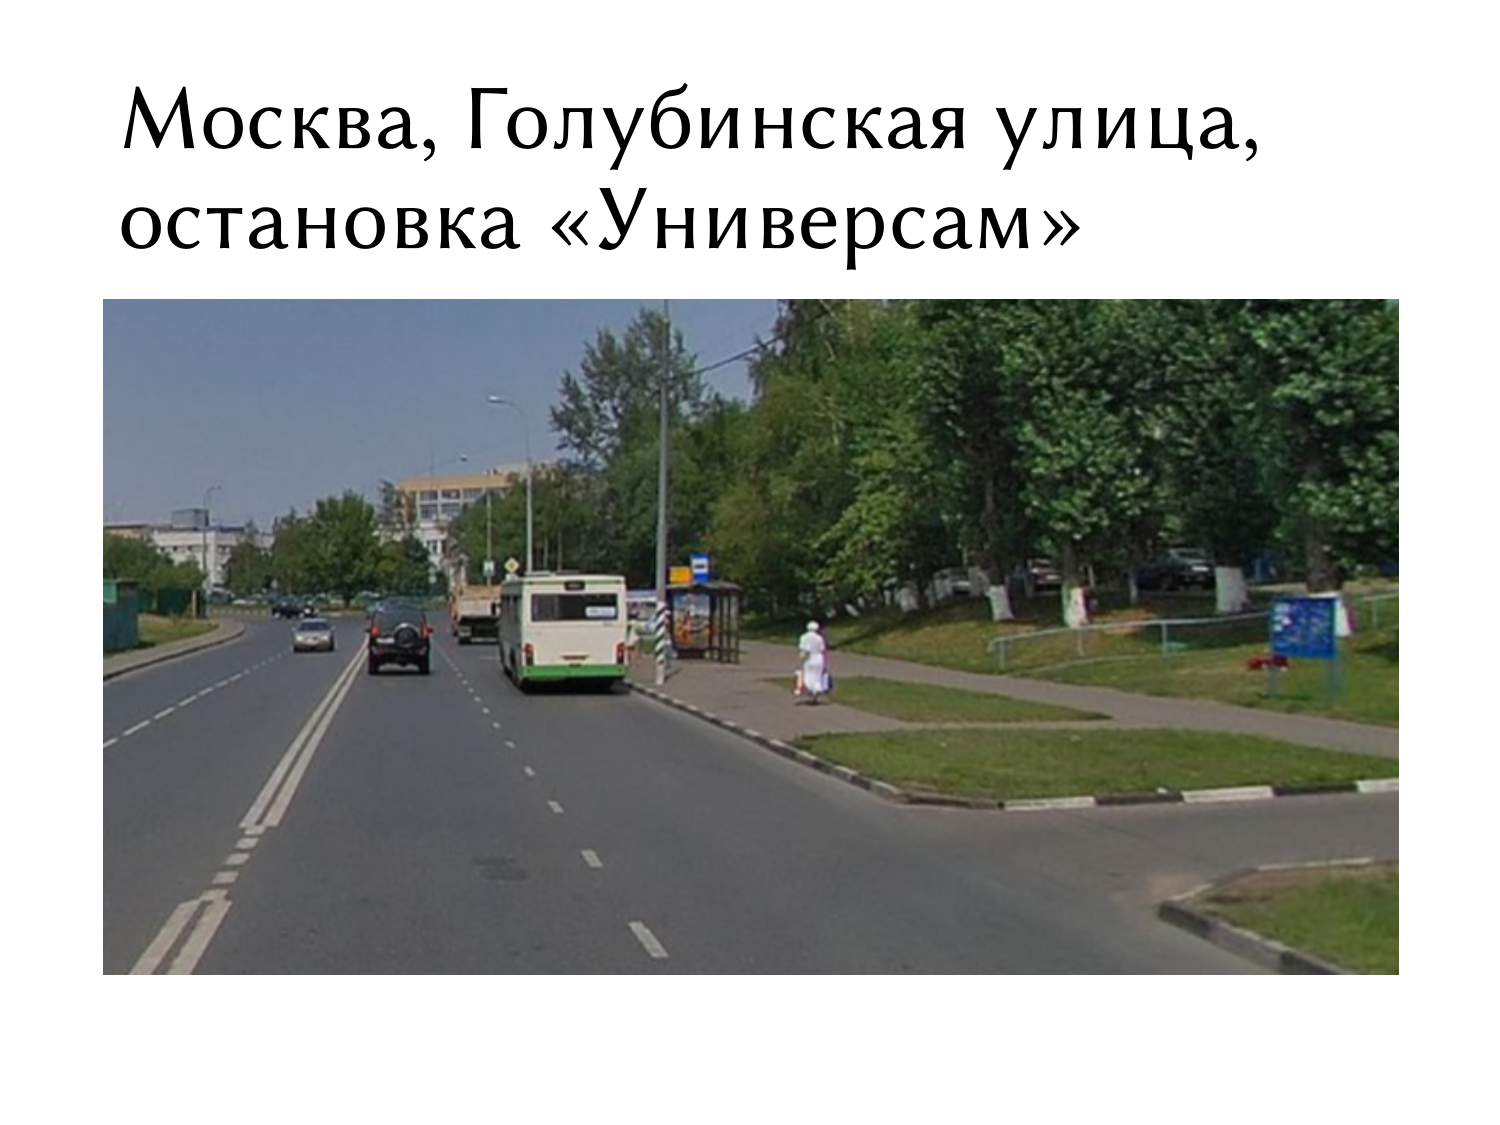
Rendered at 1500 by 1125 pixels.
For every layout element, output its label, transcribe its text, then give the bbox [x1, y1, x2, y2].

picture [103, 299, 1399, 975]
title Москва, Голубинская улица, остановка «Универсам» [103, 59, 1397, 278]
